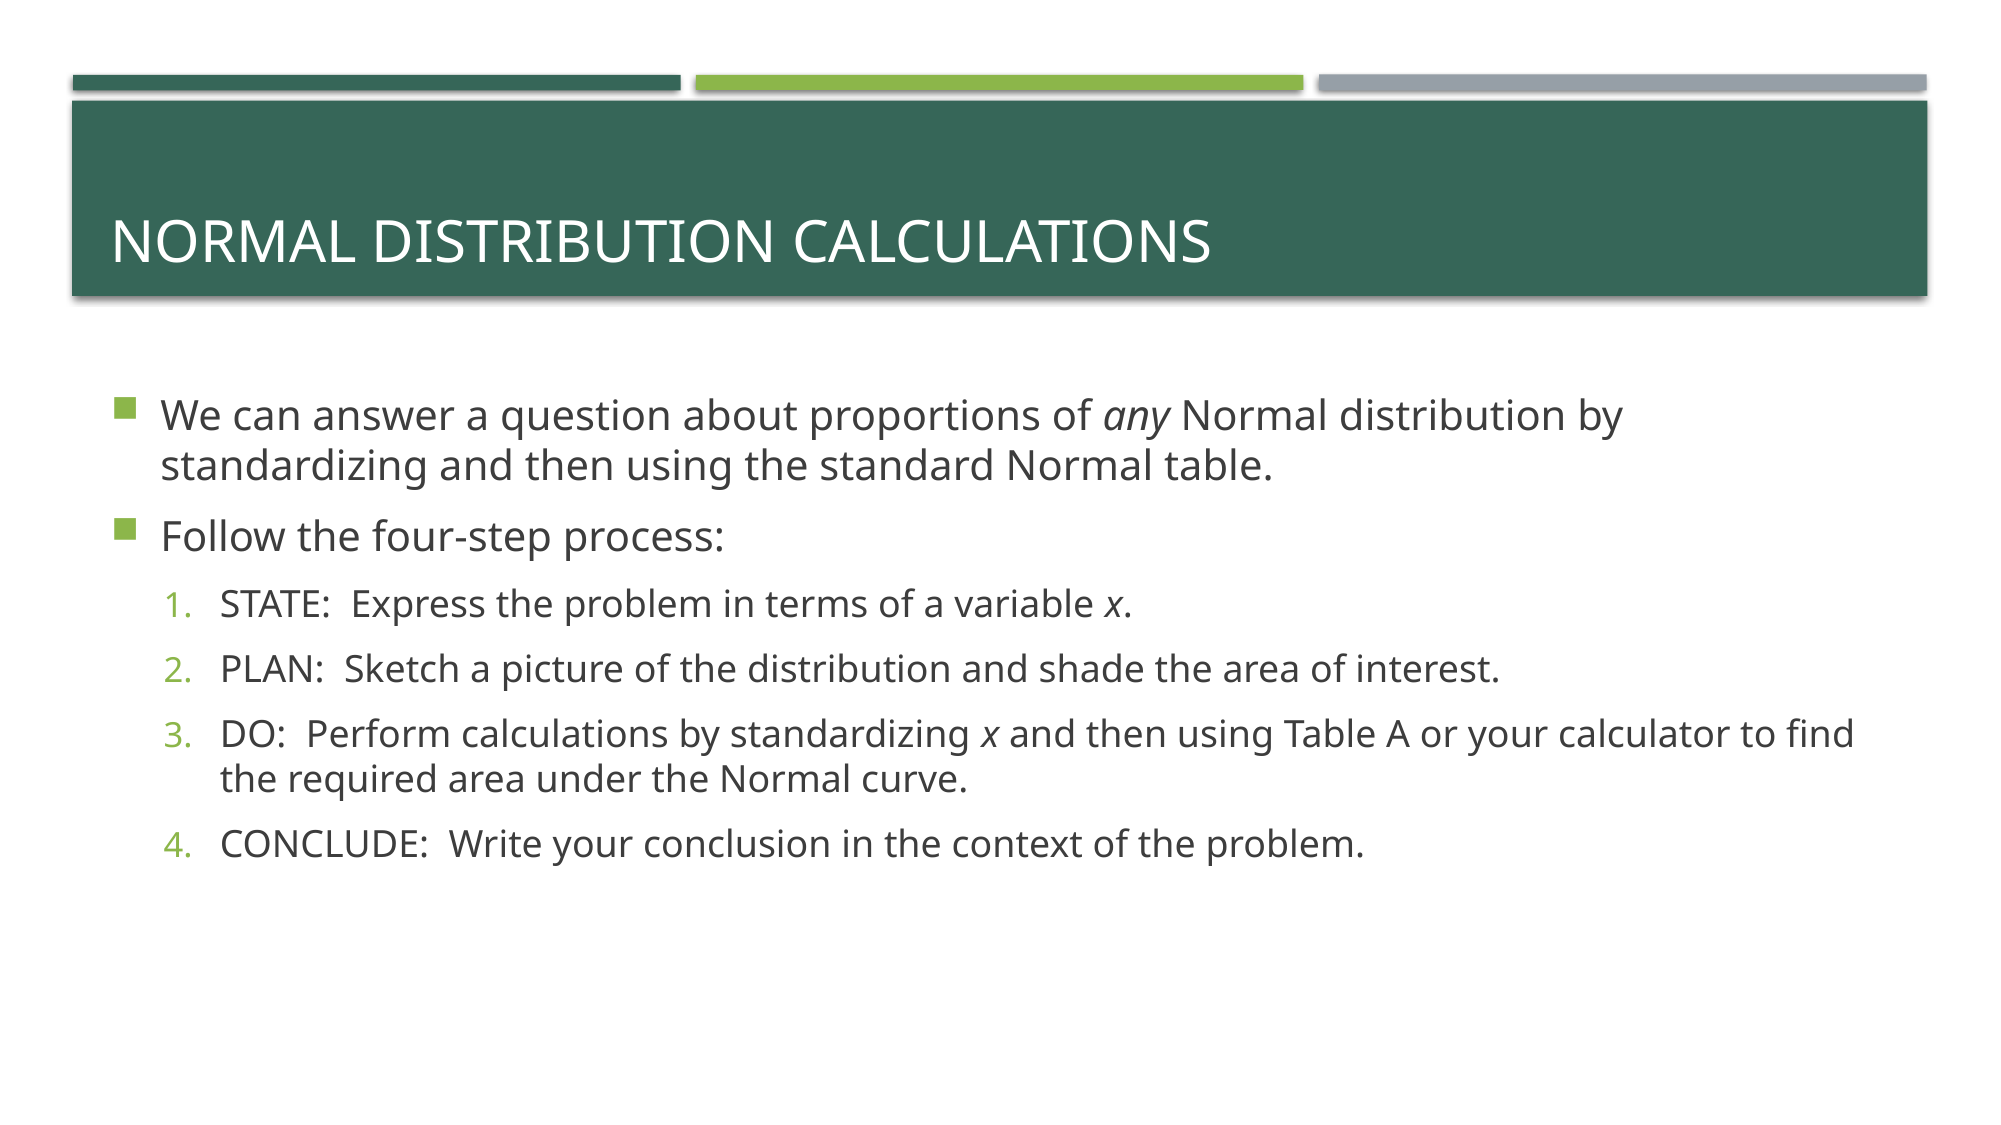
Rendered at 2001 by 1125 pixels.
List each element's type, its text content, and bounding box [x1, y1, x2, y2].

title Normal Distribution Calculations [95, 115, 1905, 282]
list We can answer a question about proportions of any Normal distribution by standardizing and then using the standard Normal table. Follow the four-step process: STATE: Express the problem in terms of a variable x. PLAN: Sketch a picture of the distribution and shade the area of interest. DO: Perform calculations by standardizing x and then using Table A or your calculator to find the required area under the Normal curve. CONCLUDE: Write your conclusion in the context of the problem. [95, 357, 1905, 962]
